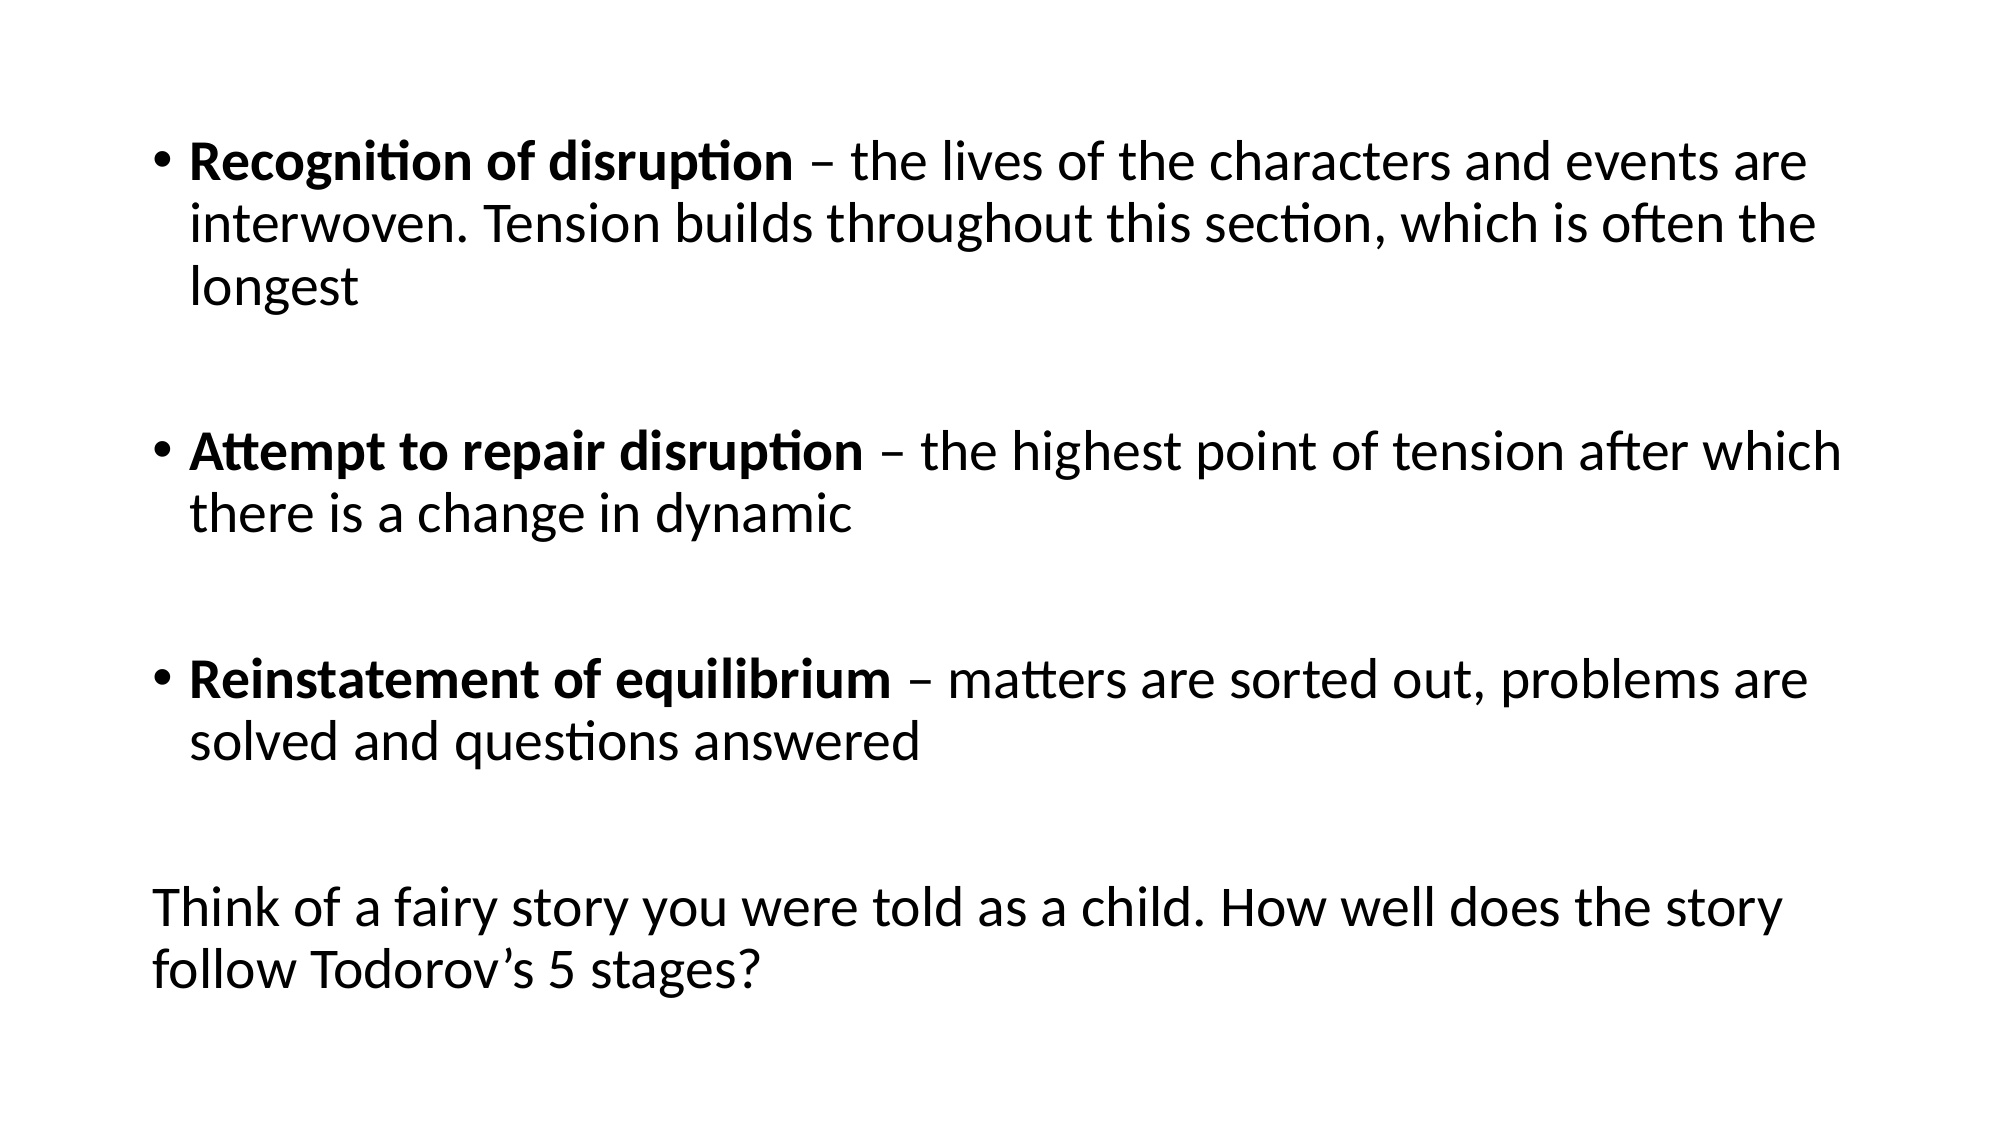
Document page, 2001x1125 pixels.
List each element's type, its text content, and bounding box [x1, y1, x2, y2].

list Recognition of disruption – the lives of the characters and events are interwoven. Tension builds throughout this section, which is often the longest Attempt to repair disruption – the highest point of tension after which there is a change in dynamic Reinstatement of equilibrium – matters are sorted out, problems are solved and questions answered Think of a fairy story you were told as a child. How well does the story follow Todorov’s 5 stages? [137, 123, 1863, 1014]
